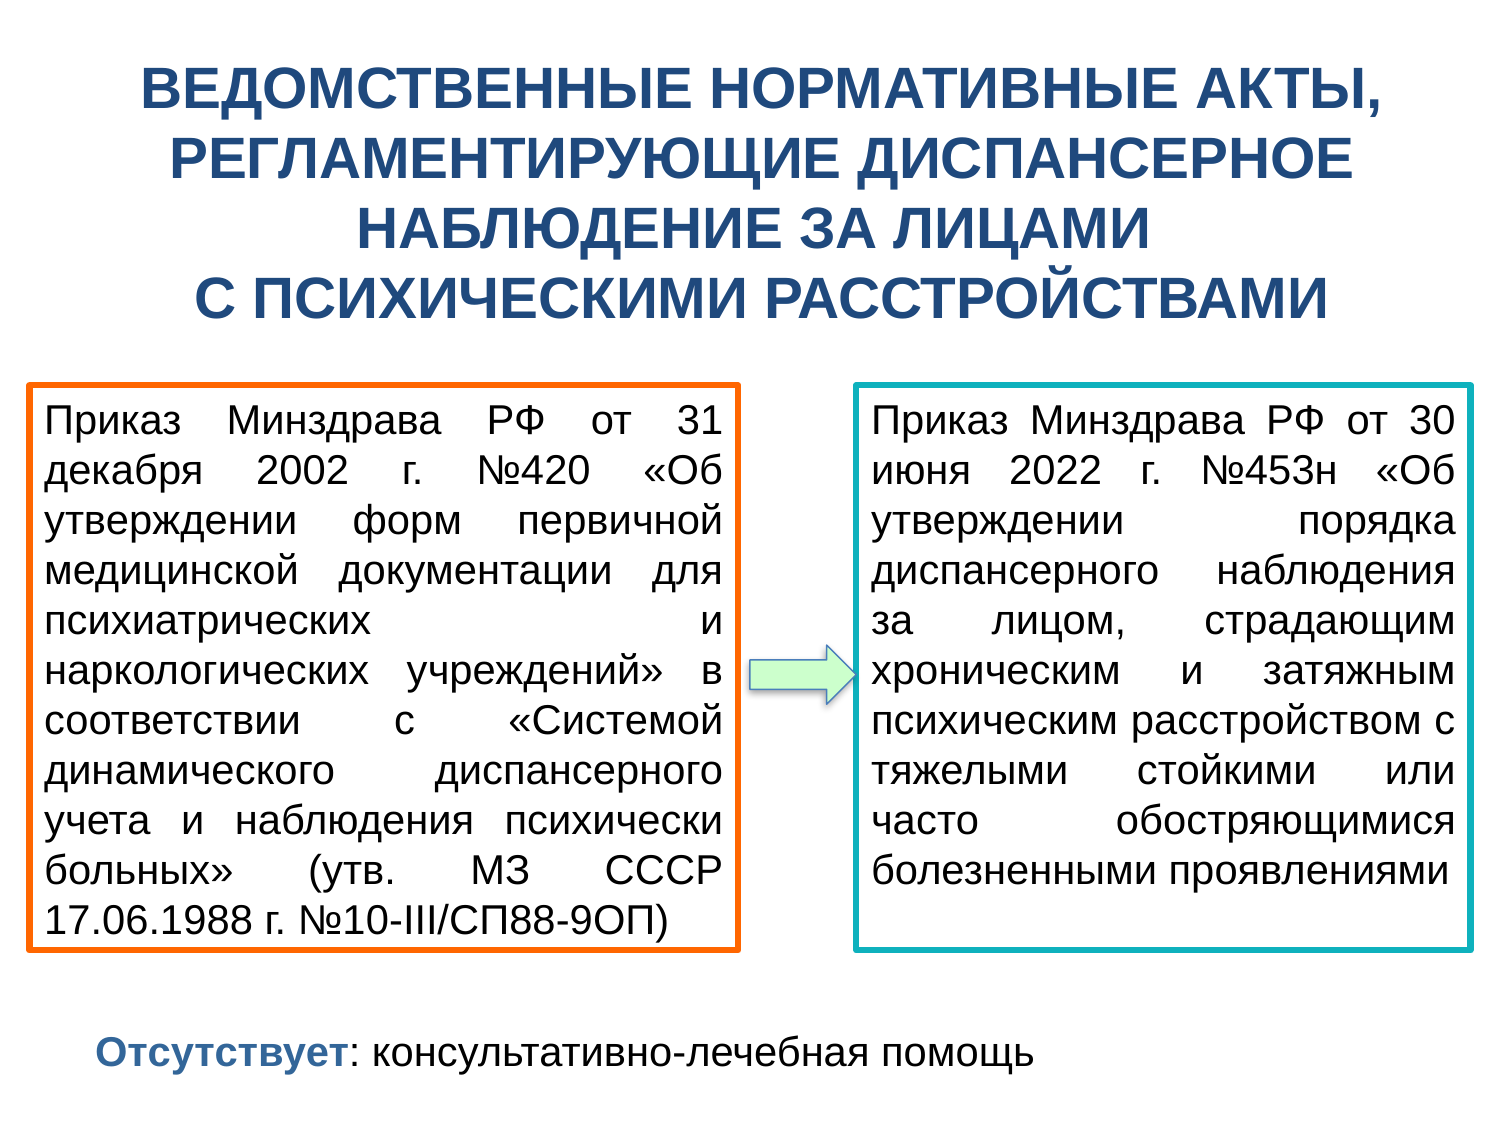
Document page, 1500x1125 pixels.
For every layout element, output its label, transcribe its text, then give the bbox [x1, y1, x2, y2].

text_box Отсутствует: консультативно-лечебная помощь [80, 1017, 1050, 1083]
text_box Приказ Минздрава РФ от 31 декабря 2002 г. №420 «Об утверждении форм первичной медицинской документации для психиатрических и наркологических учреждений» в соответствии с «Системой динамического диспансерного учета и наблюдения психически больных» (утв. МЗ СССР 17.06.1988 г. №10-III/СП88-9ОП) [29, 385, 739, 951]
text_box ВЕДОМСТВЕННЫЕ НОРМАТИВНЫЕ АКТЫ, РЕГЛАМЕНТИРУЮЩИЕ ДИСПАНСЕРНОЕ НАБЛЮДЕНИЕ ЗА ЛИЦАМИ С ПСИХИЧЕСКИМИ РАССТРОЙСТВАМИ [41, 42, 1483, 338]
text_box [749, 644, 857, 705]
text_box Приказ Минздрава РФ от 30 июня 2022 г. №453н «Об утверждении порядка диспансерного наблюдения за лицом, страдающим хроническим и затяжным психическим расстройством с тяжелыми стойкими или часто обостряющимися болезненными проявлениями [856, 385, 1471, 951]
